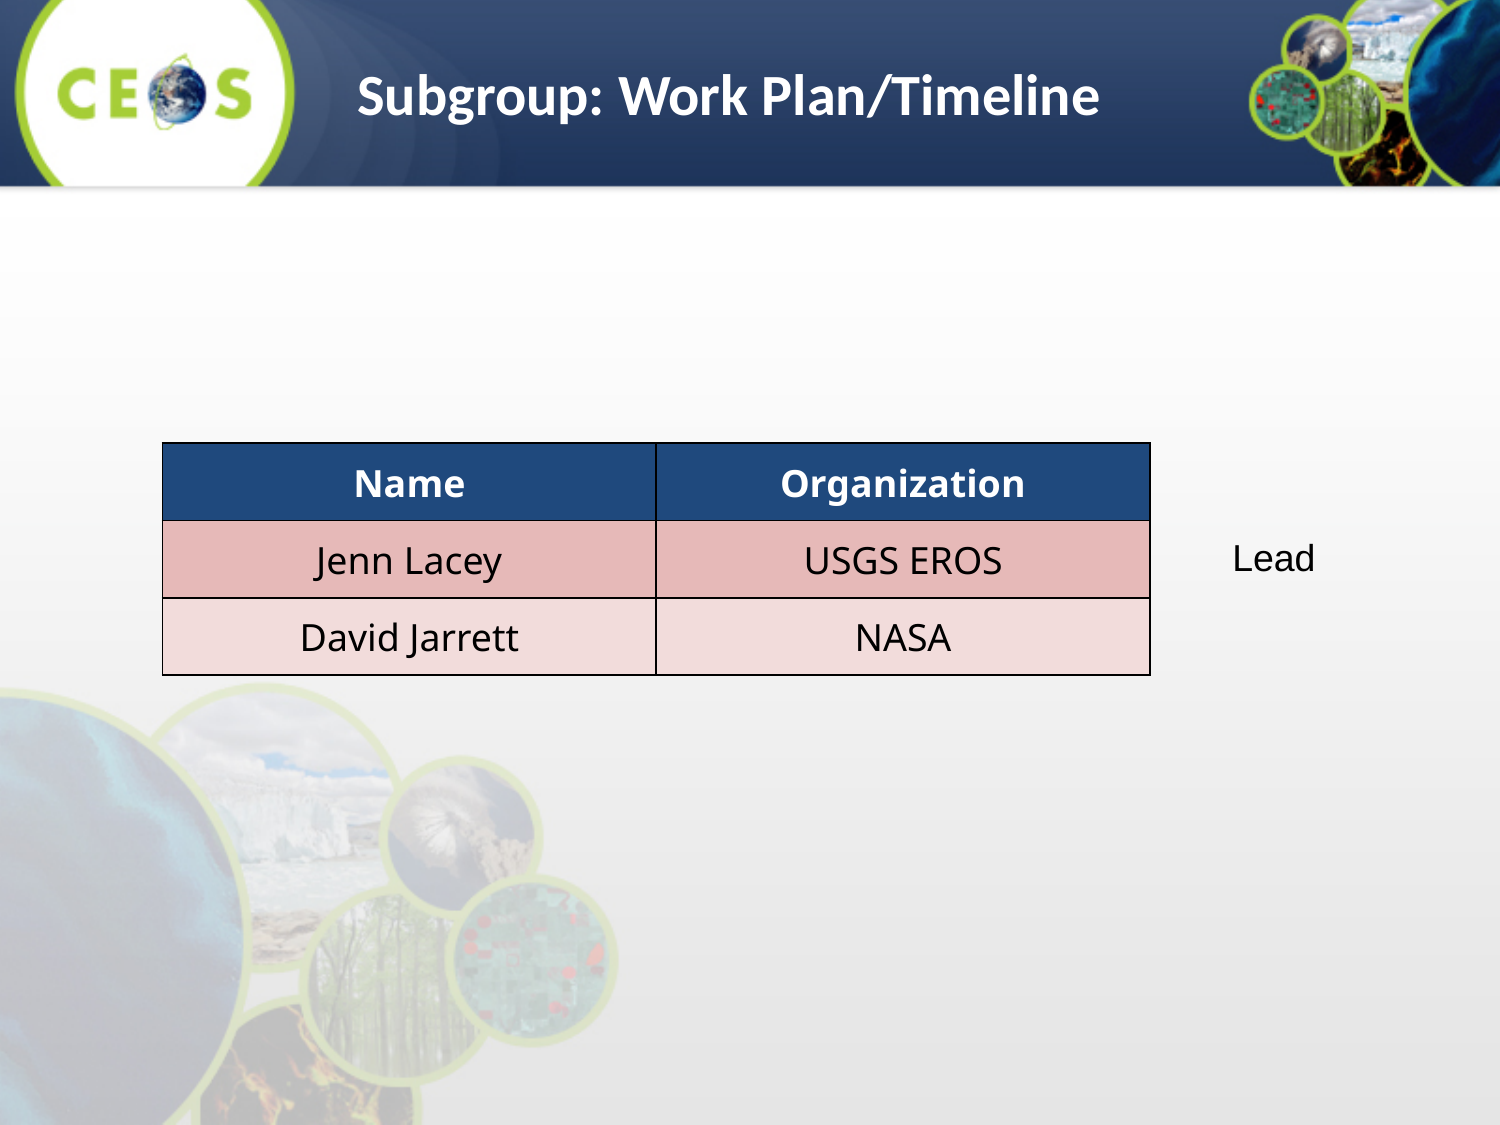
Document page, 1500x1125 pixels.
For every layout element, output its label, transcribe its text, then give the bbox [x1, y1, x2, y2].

text_box Lead [1224, 526, 1425, 587]
text_box Subgroup: Work Plan/Timeline [350, 50, 1125, 135]
table_cell David Jarrett [163, 599, 655, 674]
table_cell Jenn Lacey [163, 521, 655, 597]
table_header Organization [657, 444, 1149, 520]
table_header Name [163, 444, 655, 520]
picture [0, 0, 1500, 1125]
table_cell NASA [657, 599, 1149, 674]
table_cell USGS EROS [657, 521, 1149, 597]
